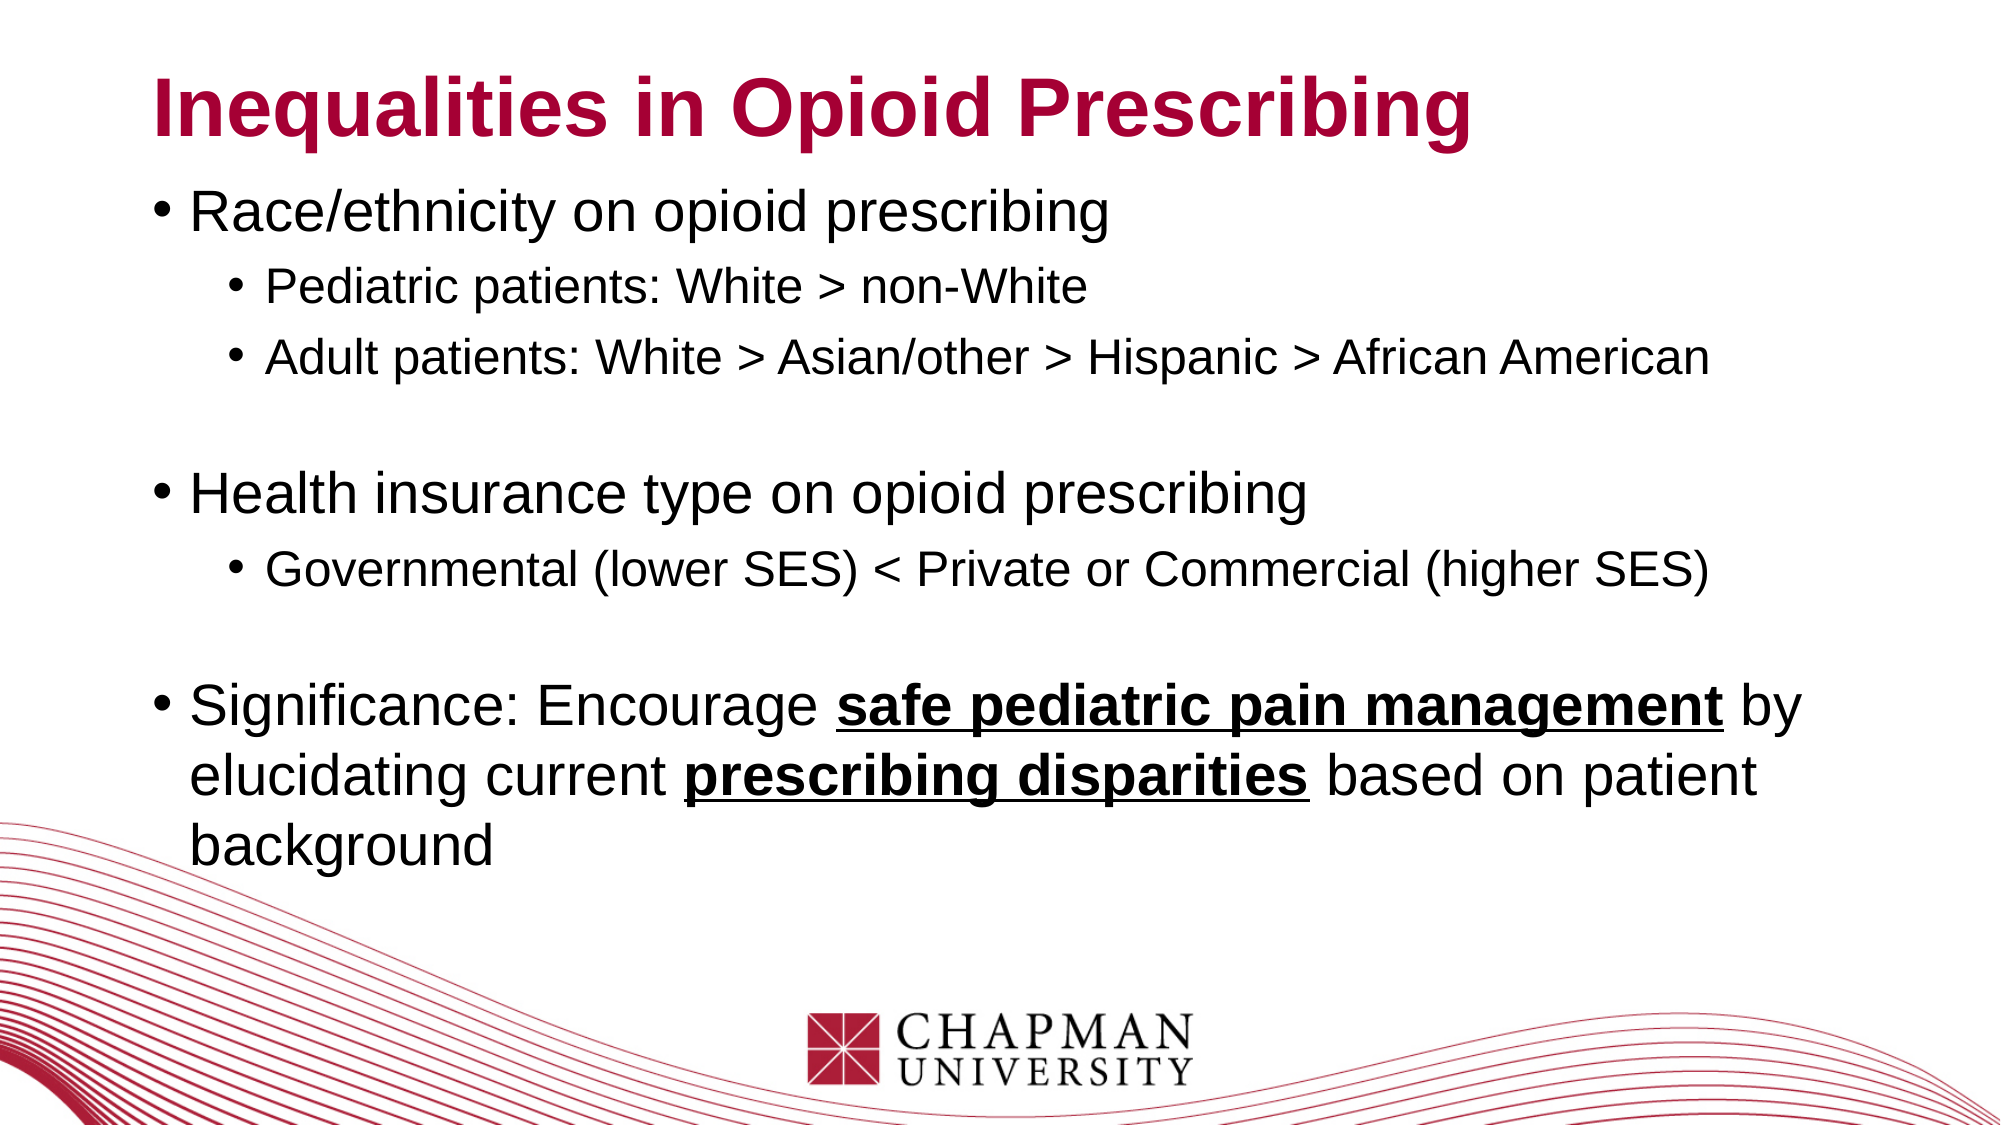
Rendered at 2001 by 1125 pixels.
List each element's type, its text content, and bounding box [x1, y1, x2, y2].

list Race/ethnicity on opioid prescribing Pediatric patients: White > non-White Adult patients: White > Asian/other > Hispanic > African American Health insurance type on opioid prescribing Governmental (lower SES) < Private or Commercial (higher SES) Significance: Encourage safe pediatric pain management by elucidating current prescribing disparities based on patient background [137, 173, 1863, 954]
picture [0, 0, 2001, 1125]
list Inequalities in Opioid Prescribing [137, 56, 1863, 173]
